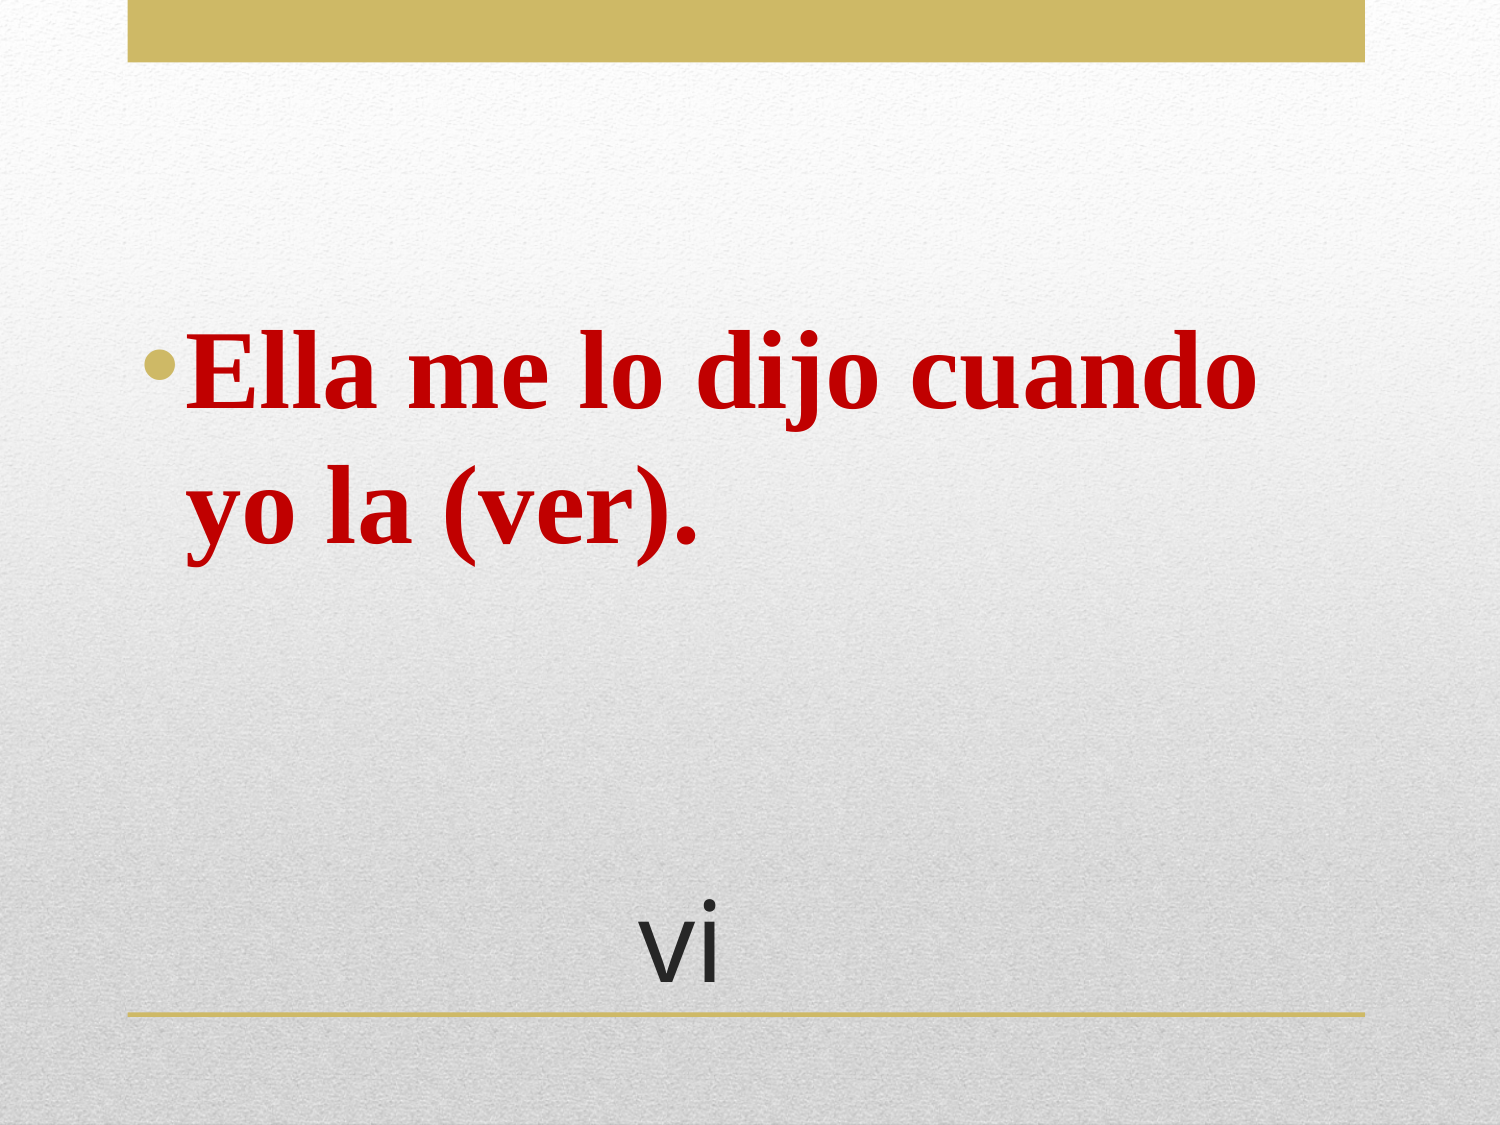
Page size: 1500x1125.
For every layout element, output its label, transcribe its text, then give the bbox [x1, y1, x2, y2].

list Ella me lo dijo cuando yo la (ver). [125, 112, 1363, 750]
title vi [125, 750, 1238, 1013]
